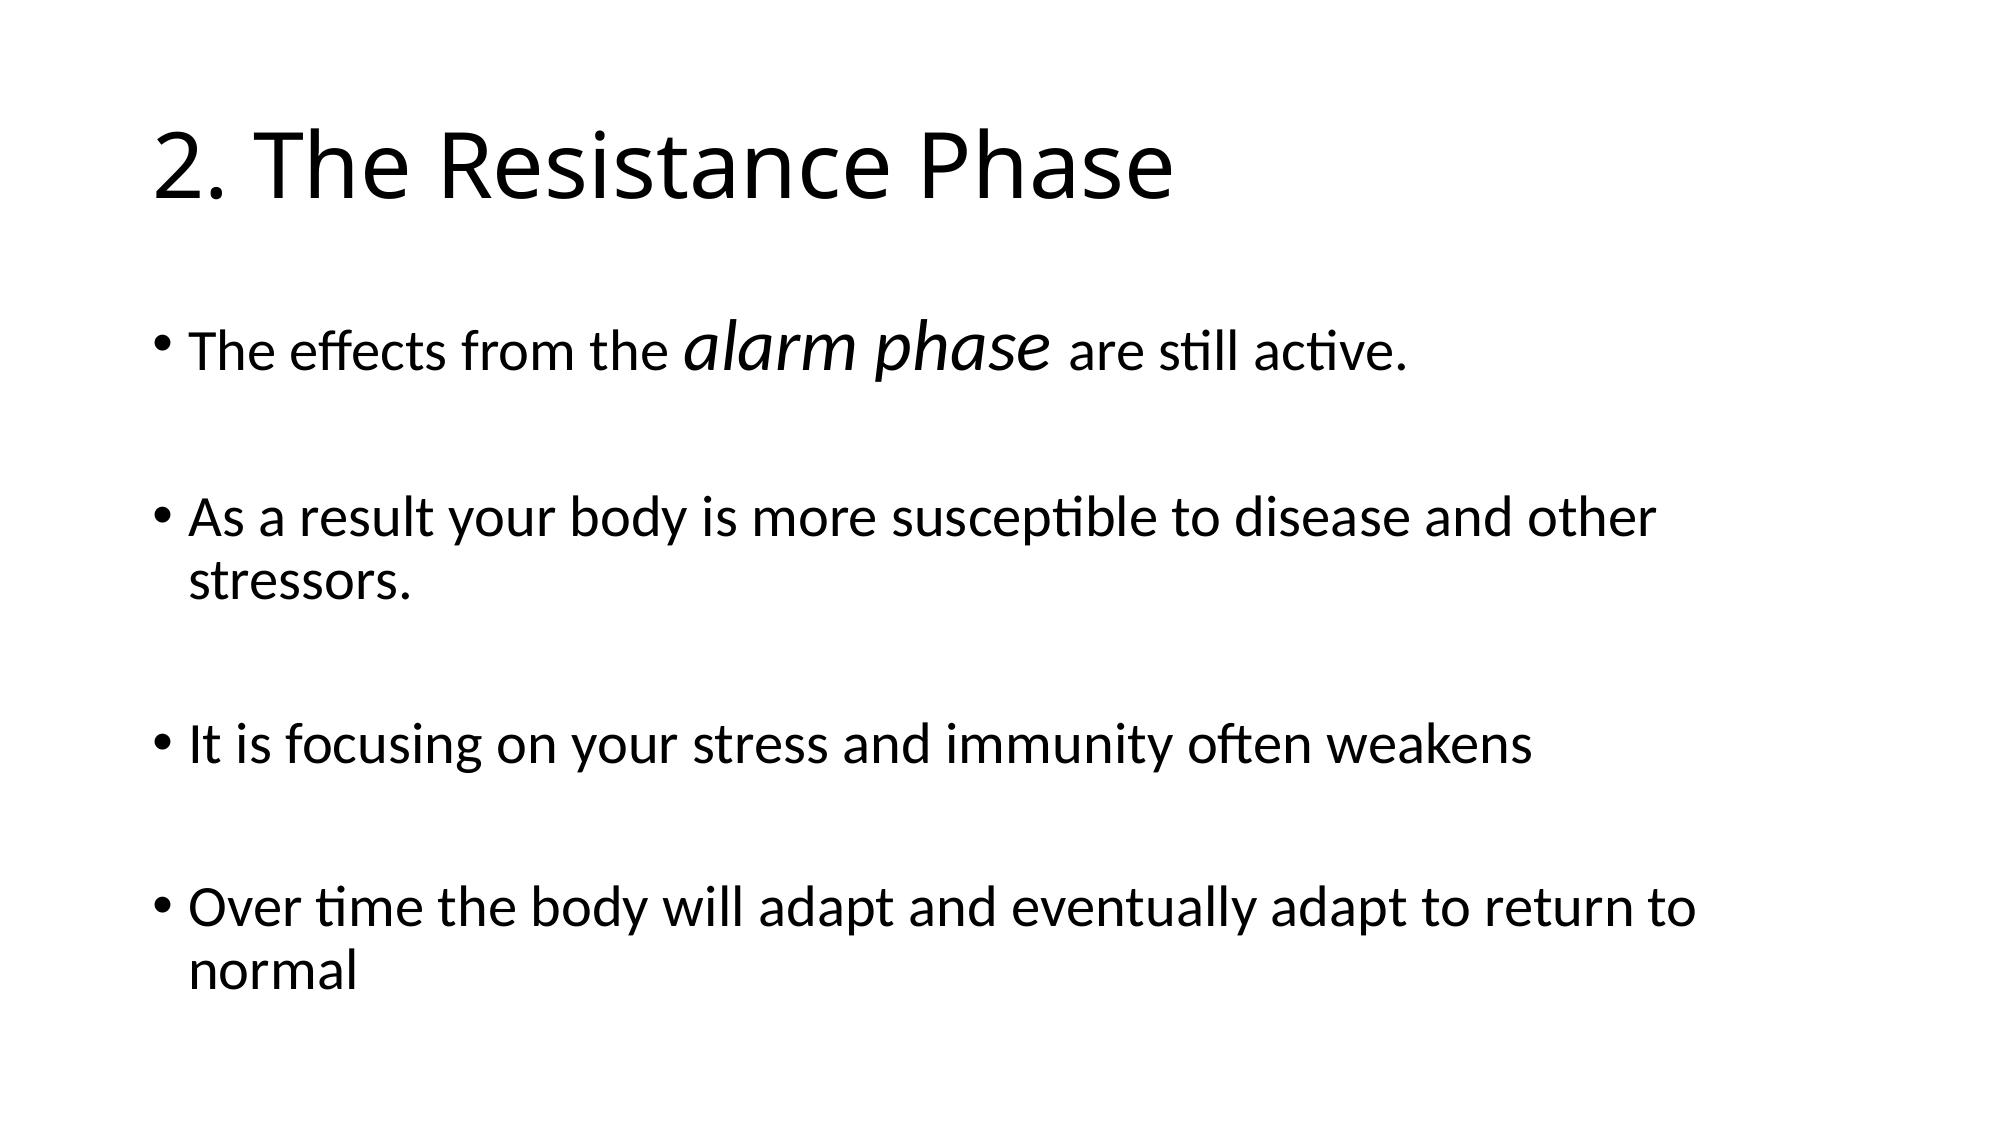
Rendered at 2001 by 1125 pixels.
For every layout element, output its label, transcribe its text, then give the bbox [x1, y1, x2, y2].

title 2. The Resistance Phase [137, 59, 1863, 278]
list The effects from the alarm phase are still active. As a result your body is more susceptible to disease and other stressors. It is focusing on your stress and immunity often weakens Over time the body will adapt and eventually adapt to return to normal [137, 299, 1863, 1014]
